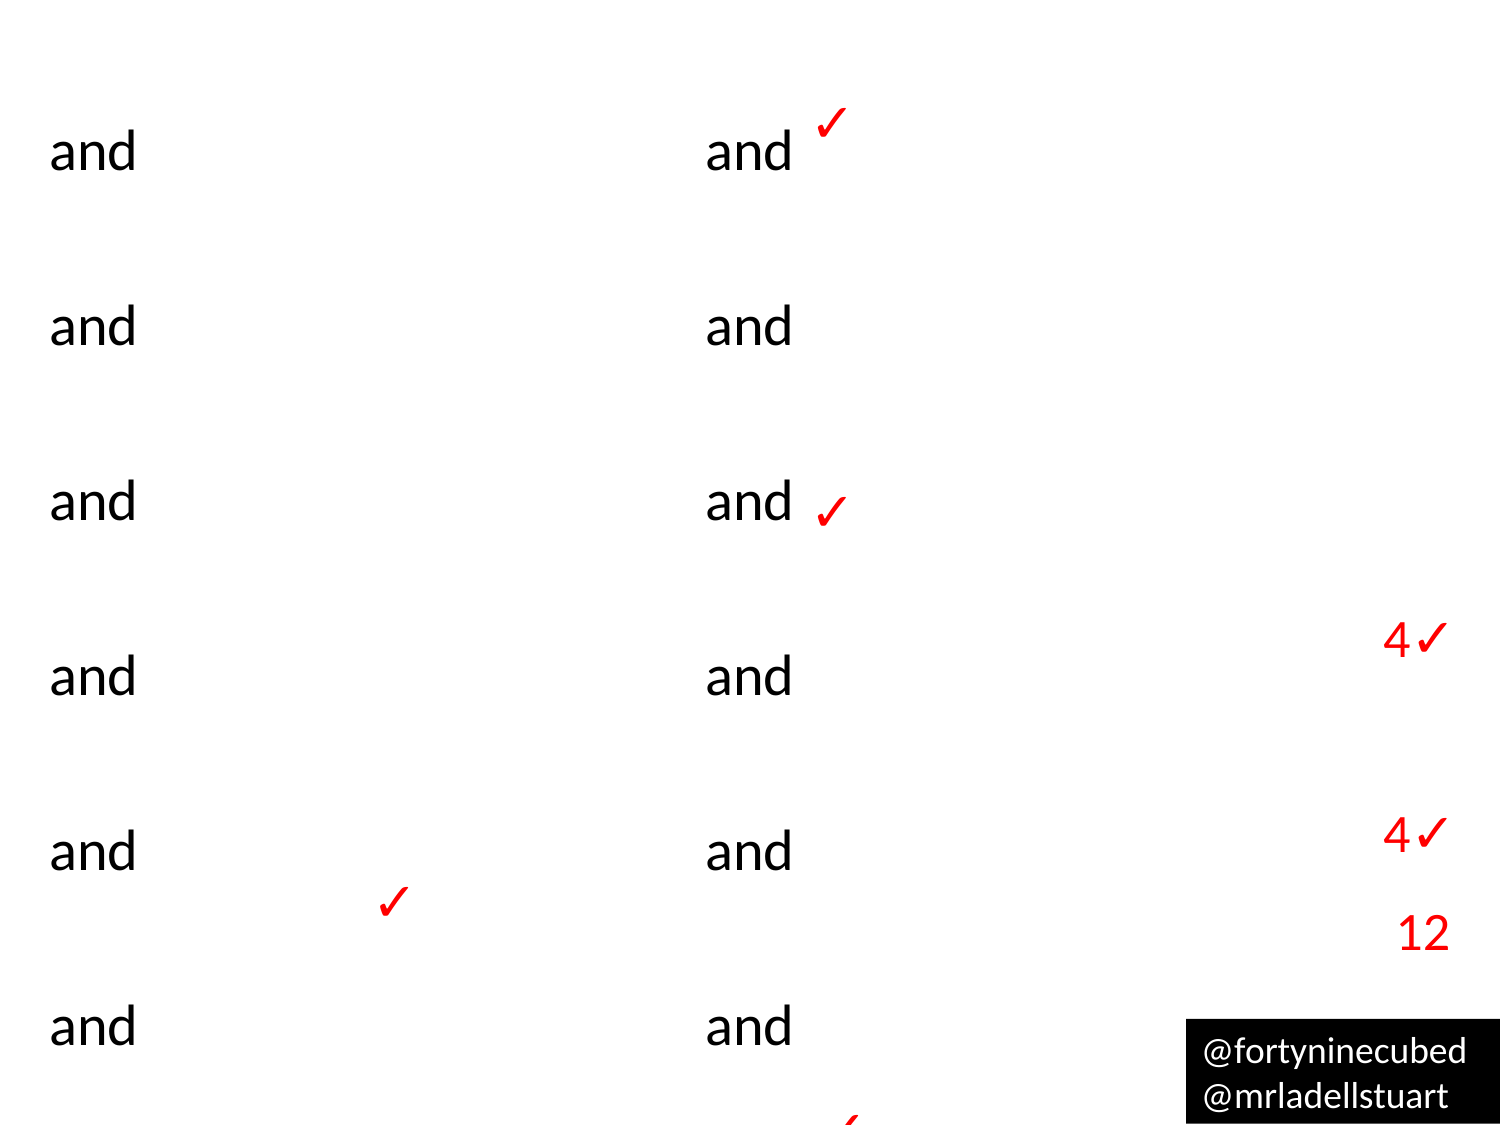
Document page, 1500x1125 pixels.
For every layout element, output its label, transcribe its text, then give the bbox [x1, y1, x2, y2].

text_box @fortyninecubed @mrladellstuart [1186, 1018, 1500, 1124]
